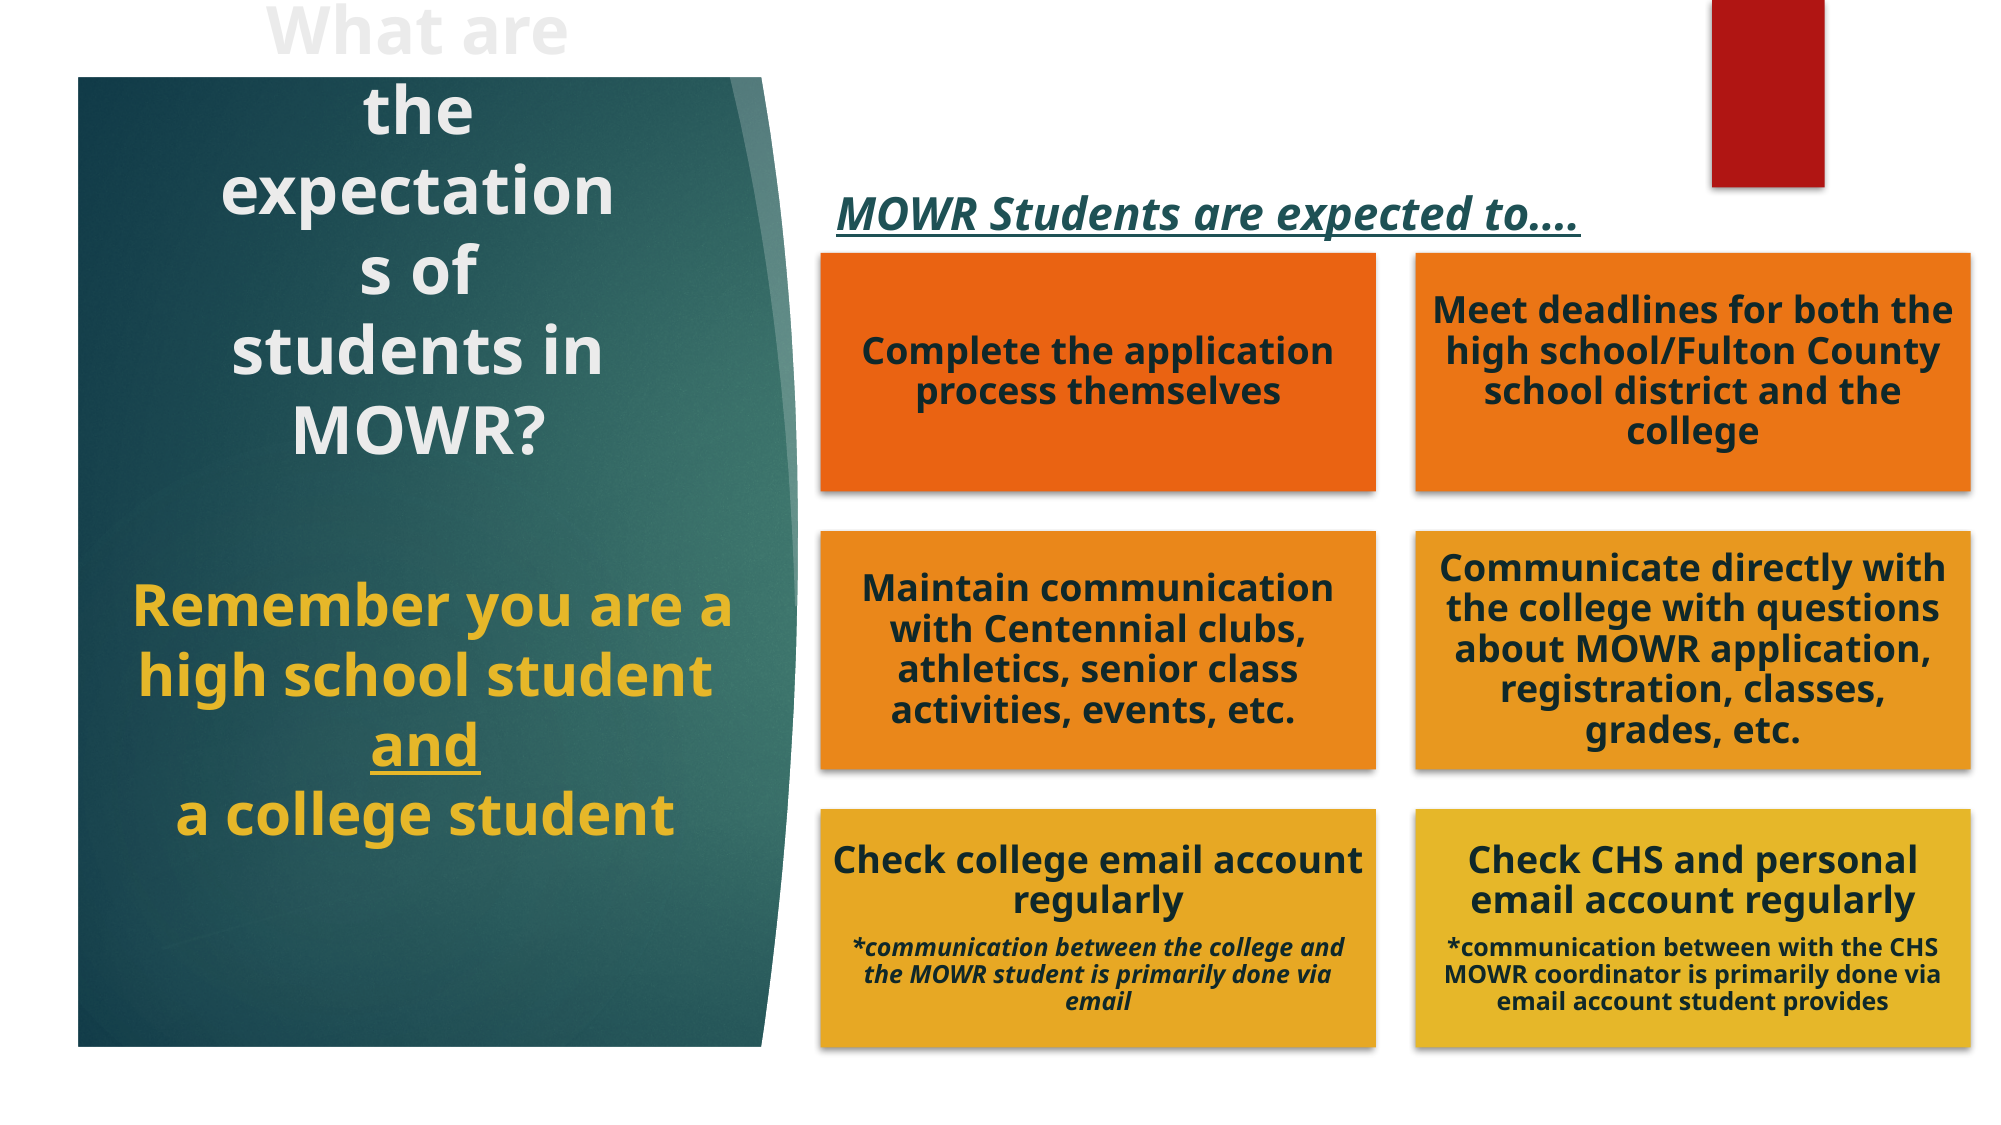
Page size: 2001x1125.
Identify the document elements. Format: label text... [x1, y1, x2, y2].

list Remember you are a high school student and a college student [110, 560, 756, 988]
title What are the expectations of students in MOWR? [189, 213, 648, 475]
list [773, 252, 2000, 1049]
text_box MOWR Students are expected to…. [821, 177, 1698, 247]
